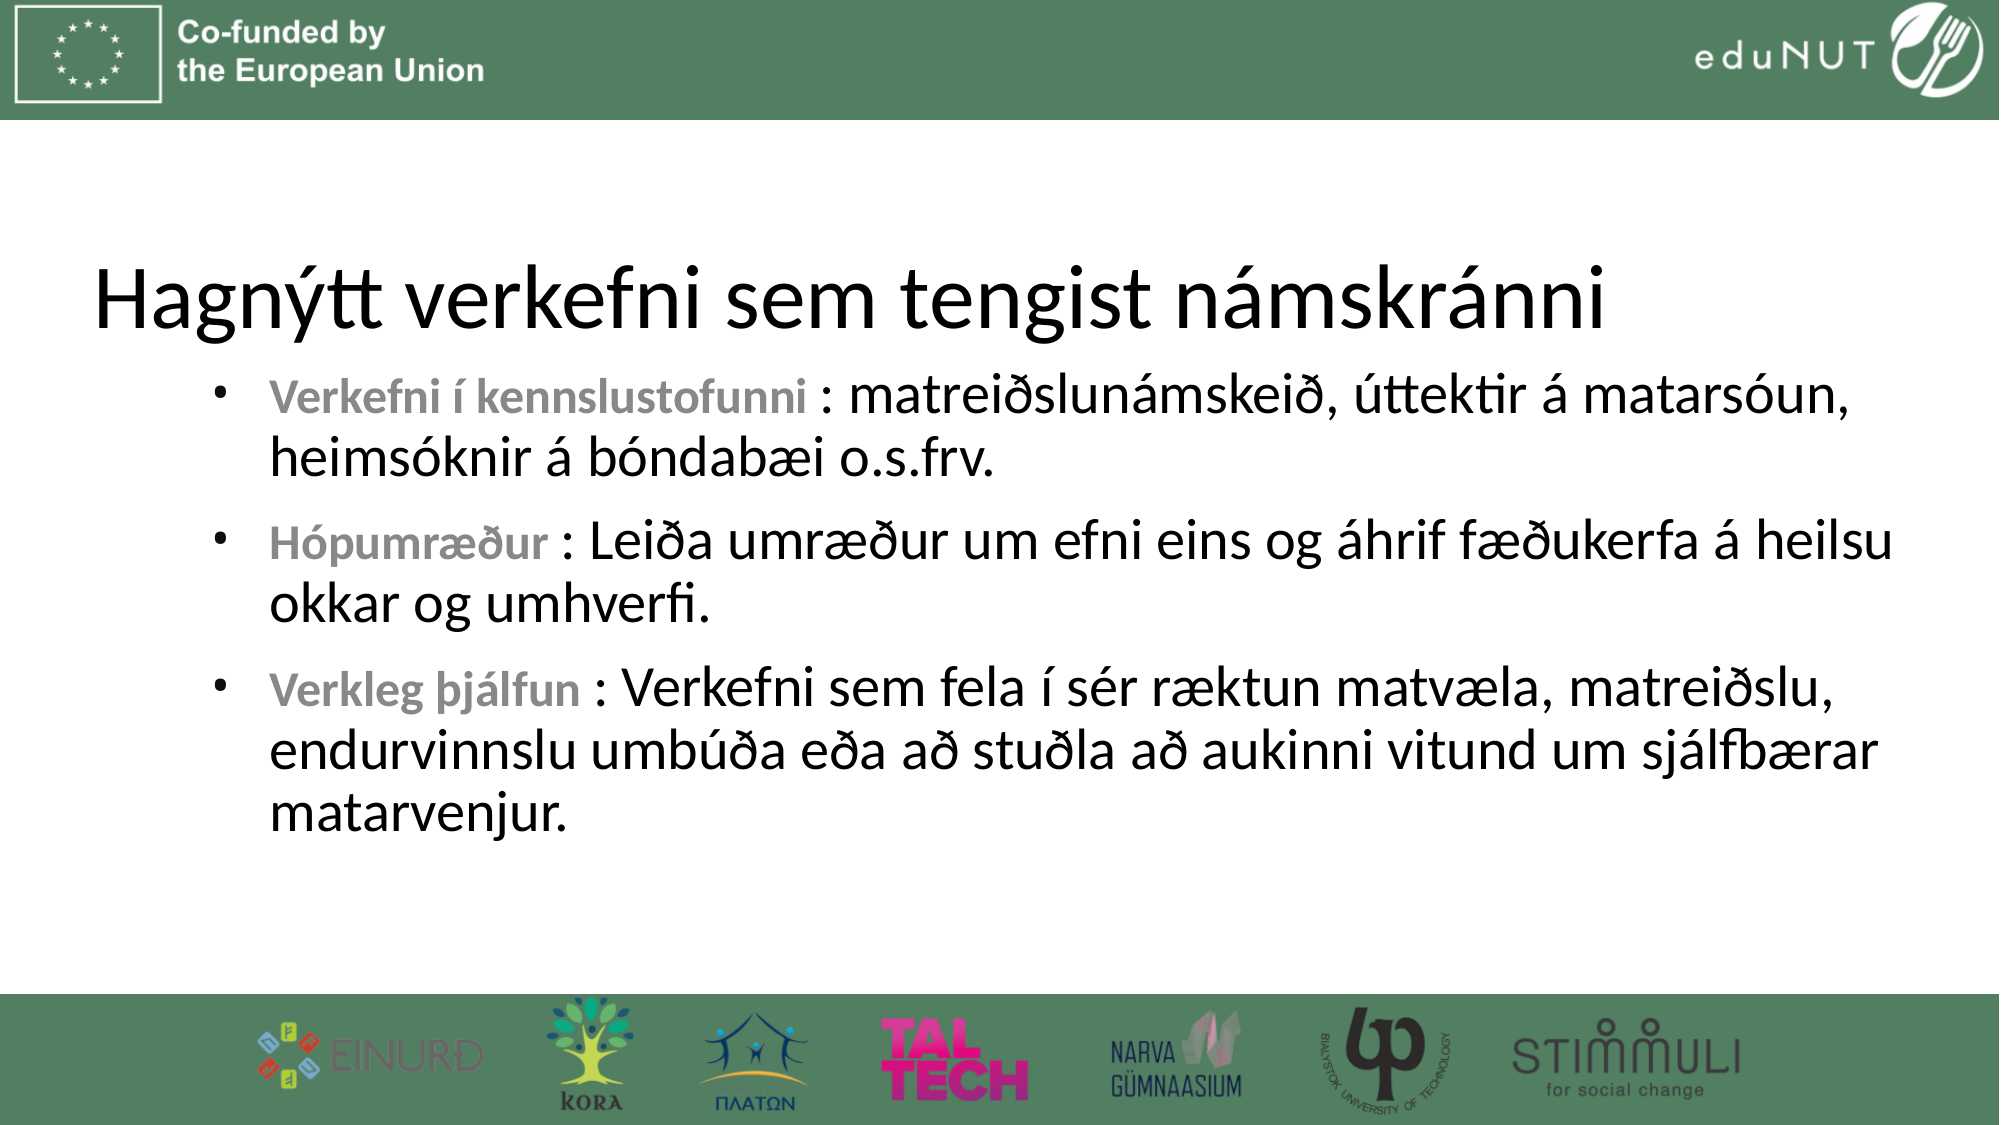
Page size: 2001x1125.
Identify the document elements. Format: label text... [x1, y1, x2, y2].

picture [0, 994, 1999, 1125]
title Hagnýtt verkefni sem tengist námskránni [85, 0, 1811, 356]
picture [1811, 0, 1999, 120]
list Verkefni í kennslustofunni : matreiðslunámskeið, úttektir á matarsóun, heimsóknir á bóndabæi o.s.frv. Hópumræður : Leiða umræður um efni eins og áhrif fæðukerfa á heilsu okkar og umhverfi. Verkleg þjálfun : Verkefni sem fela í sér ræktun matvæla, matreiðslu, endurvinnslu umbúða eða að stuðla að aukinni vitund um sjálfbærar matarvenjur. [181, 355, 1907, 892]
picture [0, 0, 85, 120]
